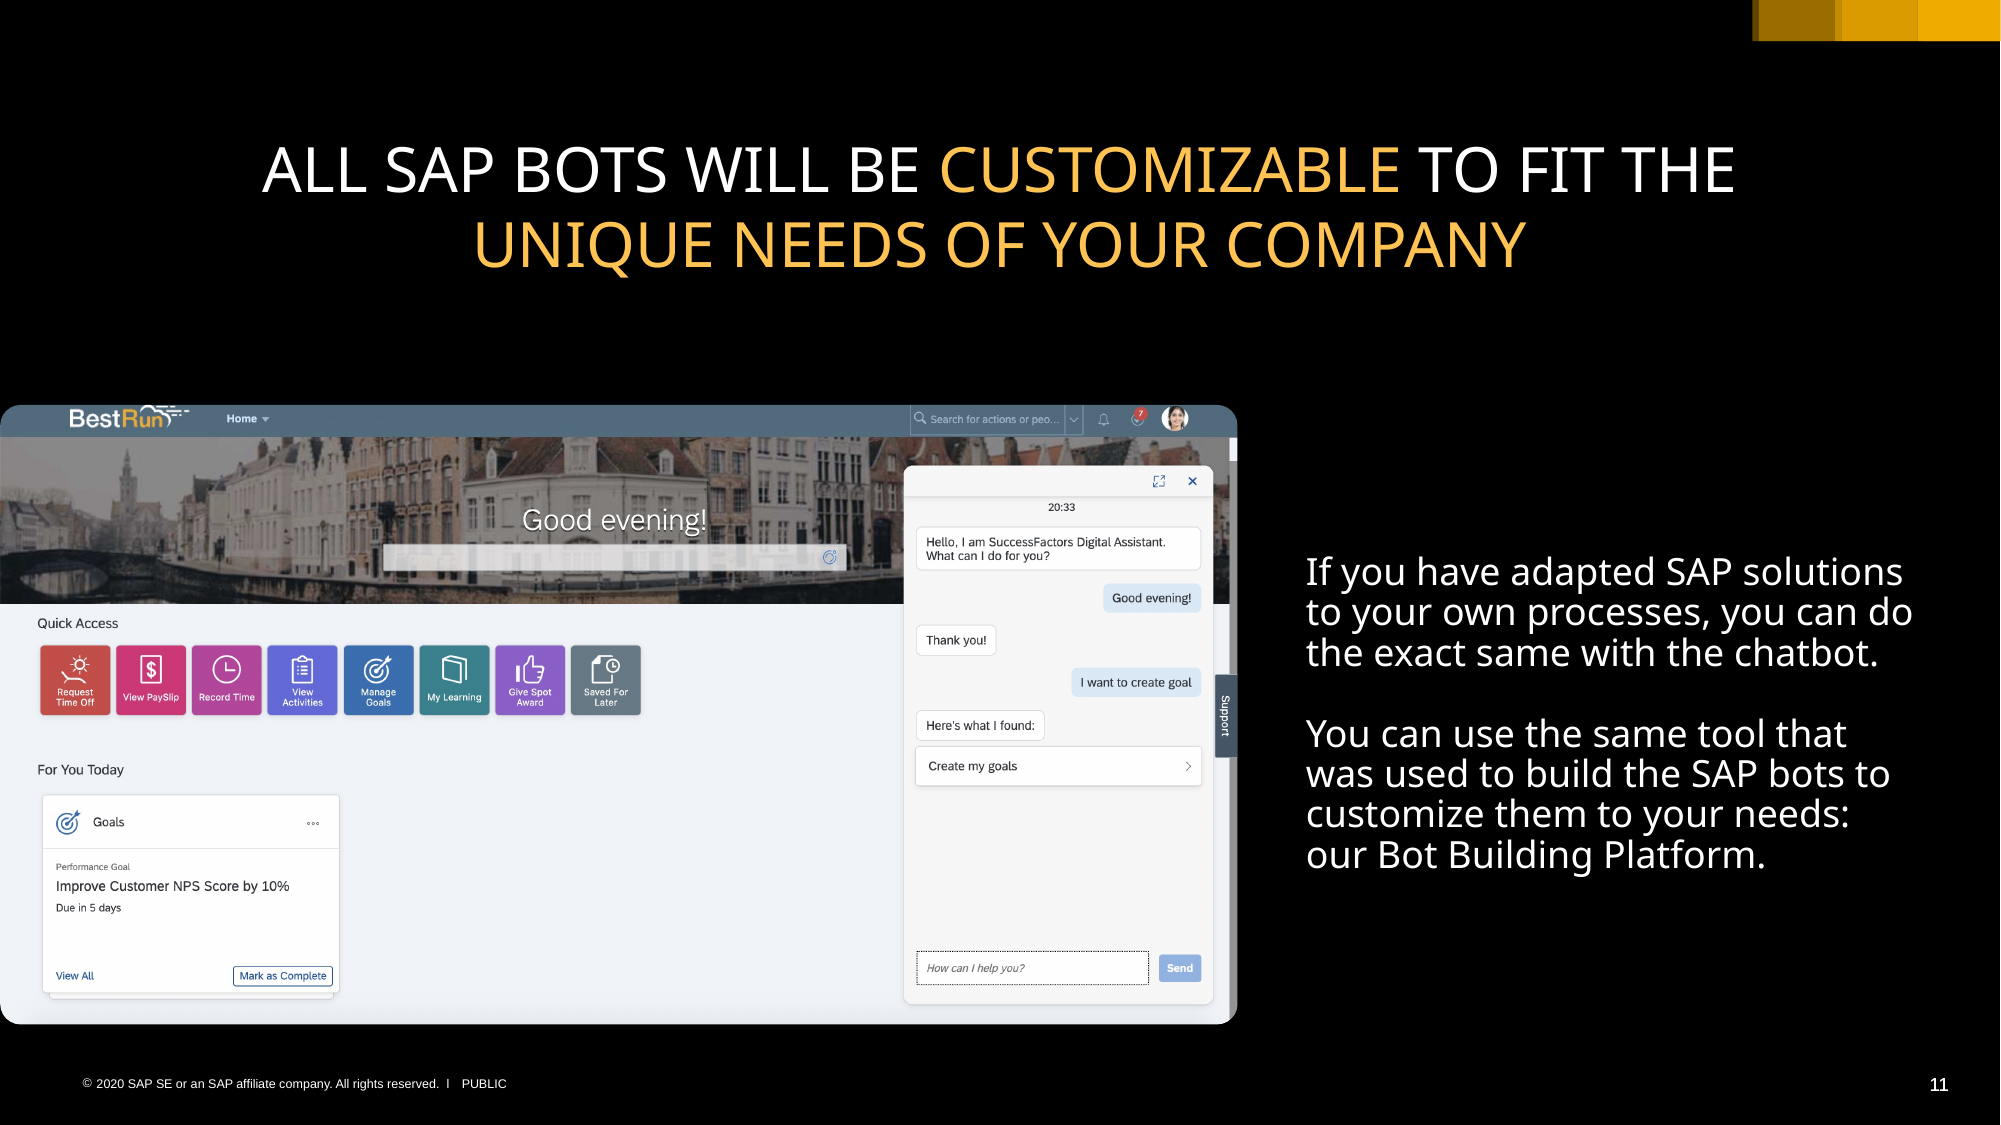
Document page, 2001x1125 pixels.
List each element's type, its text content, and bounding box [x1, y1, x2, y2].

text_box All SAP bots will be customizable to fit the unique needs of your company [260, 130, 1740, 281]
text_box If you have adapted SAP solutions to your own processes, you can do the exact same with the chatbot. You can use the same tool that was used to build the SAP bots to customize them to your needs: our Bot Building Platform. [1298, 539, 1925, 890]
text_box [1758, 0, 2001, 42]
picture [0, 404, 1238, 1025]
